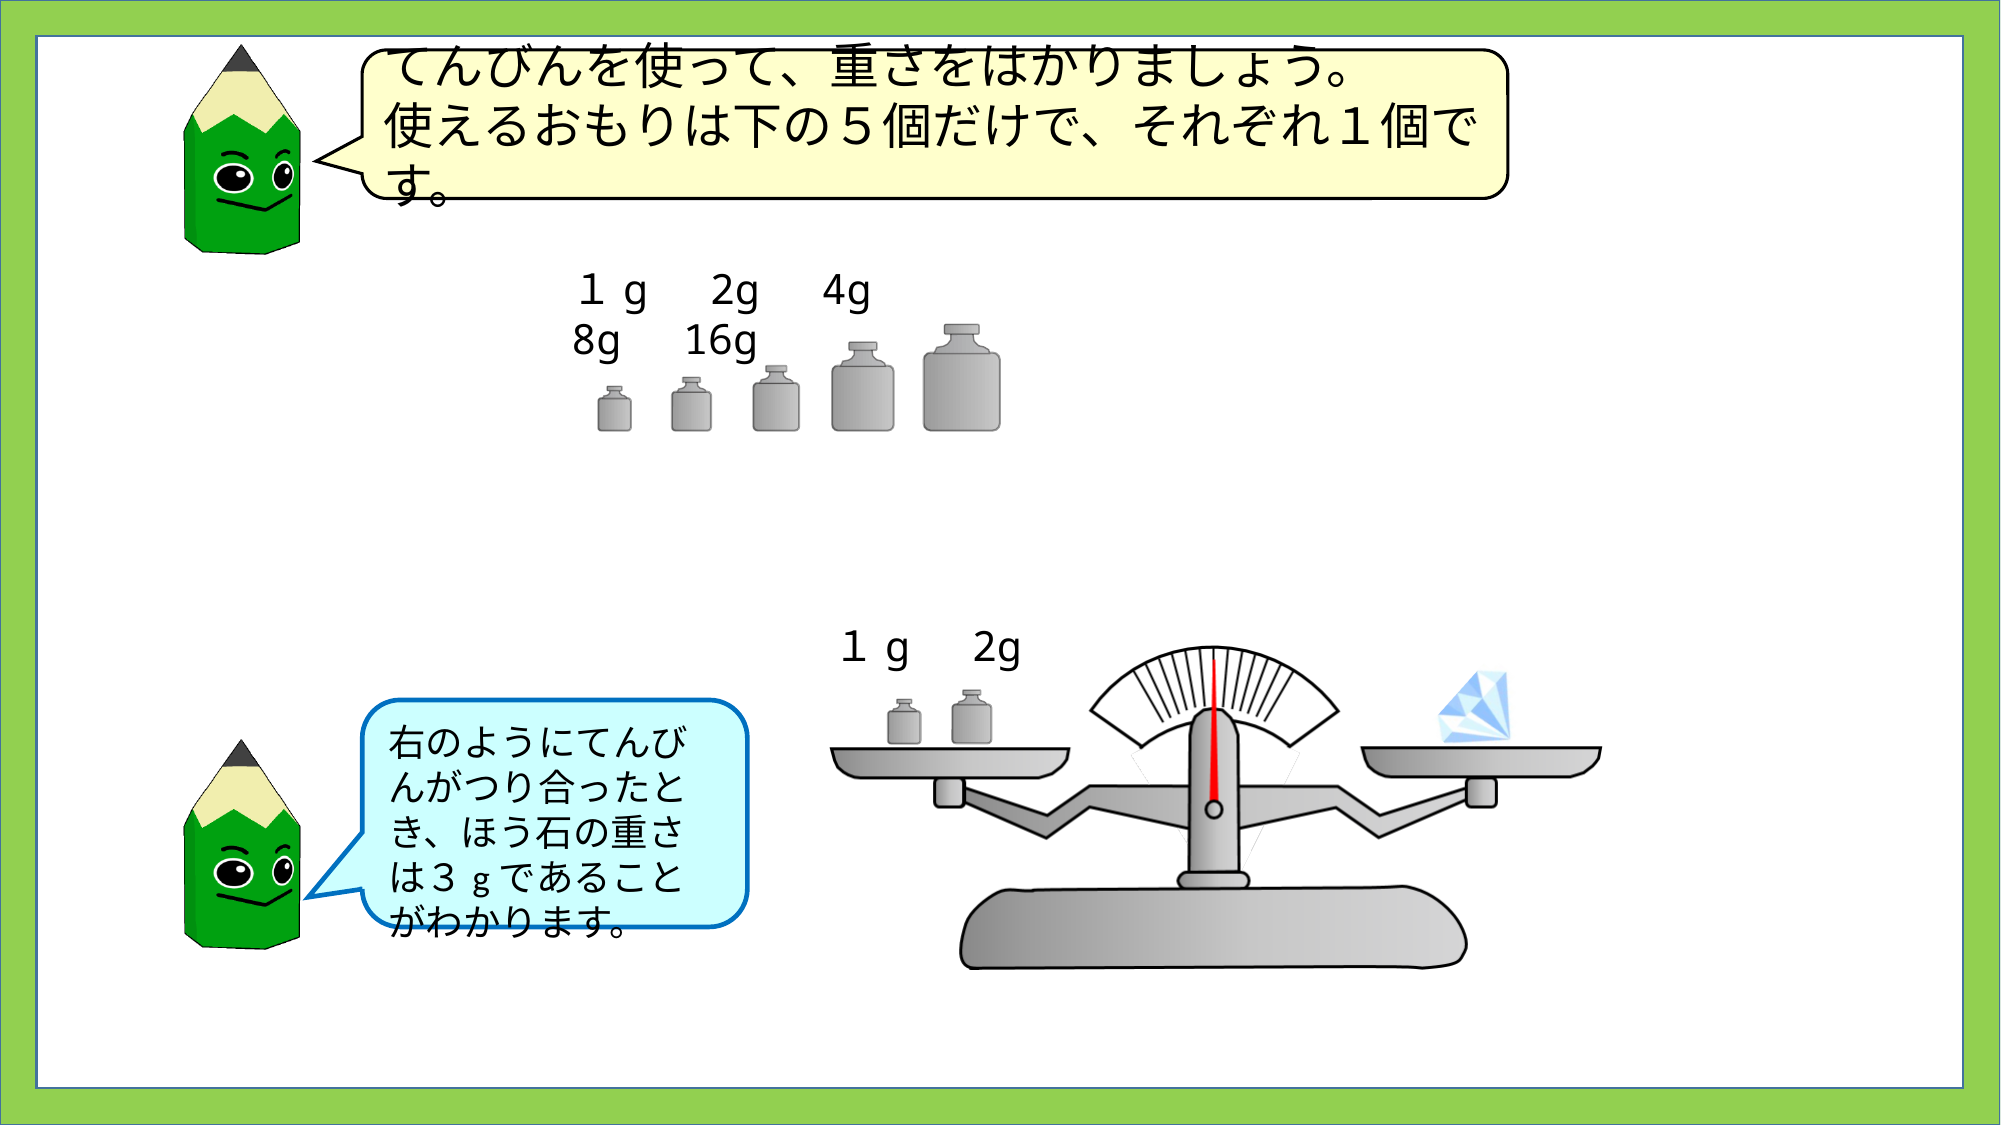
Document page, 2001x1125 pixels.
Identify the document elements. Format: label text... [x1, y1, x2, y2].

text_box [832, 342, 894, 431]
text_box てんびんを使って、重さをはかりましょう。 使えるおもりは下の５個だけで、それぞれ１個です。 [326, 49, 1508, 199]
picture [159, 32, 326, 265]
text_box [952, 690, 992, 744]
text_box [923, 324, 1000, 431]
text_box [753, 365, 800, 431]
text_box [887, 699, 921, 744]
text_box １g 2g [818, 612, 1037, 678]
text_box １g 2g 4g 8g 16g [556, 255, 1013, 371]
picture [829, 645, 1603, 970]
picture [159, 727, 326, 960]
text_box 右のようにてんびんがつり合ったとき、ほう石の重さは３gであることがわかります。 [326, 698, 749, 928]
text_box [671, 377, 711, 431]
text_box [598, 386, 631, 431]
